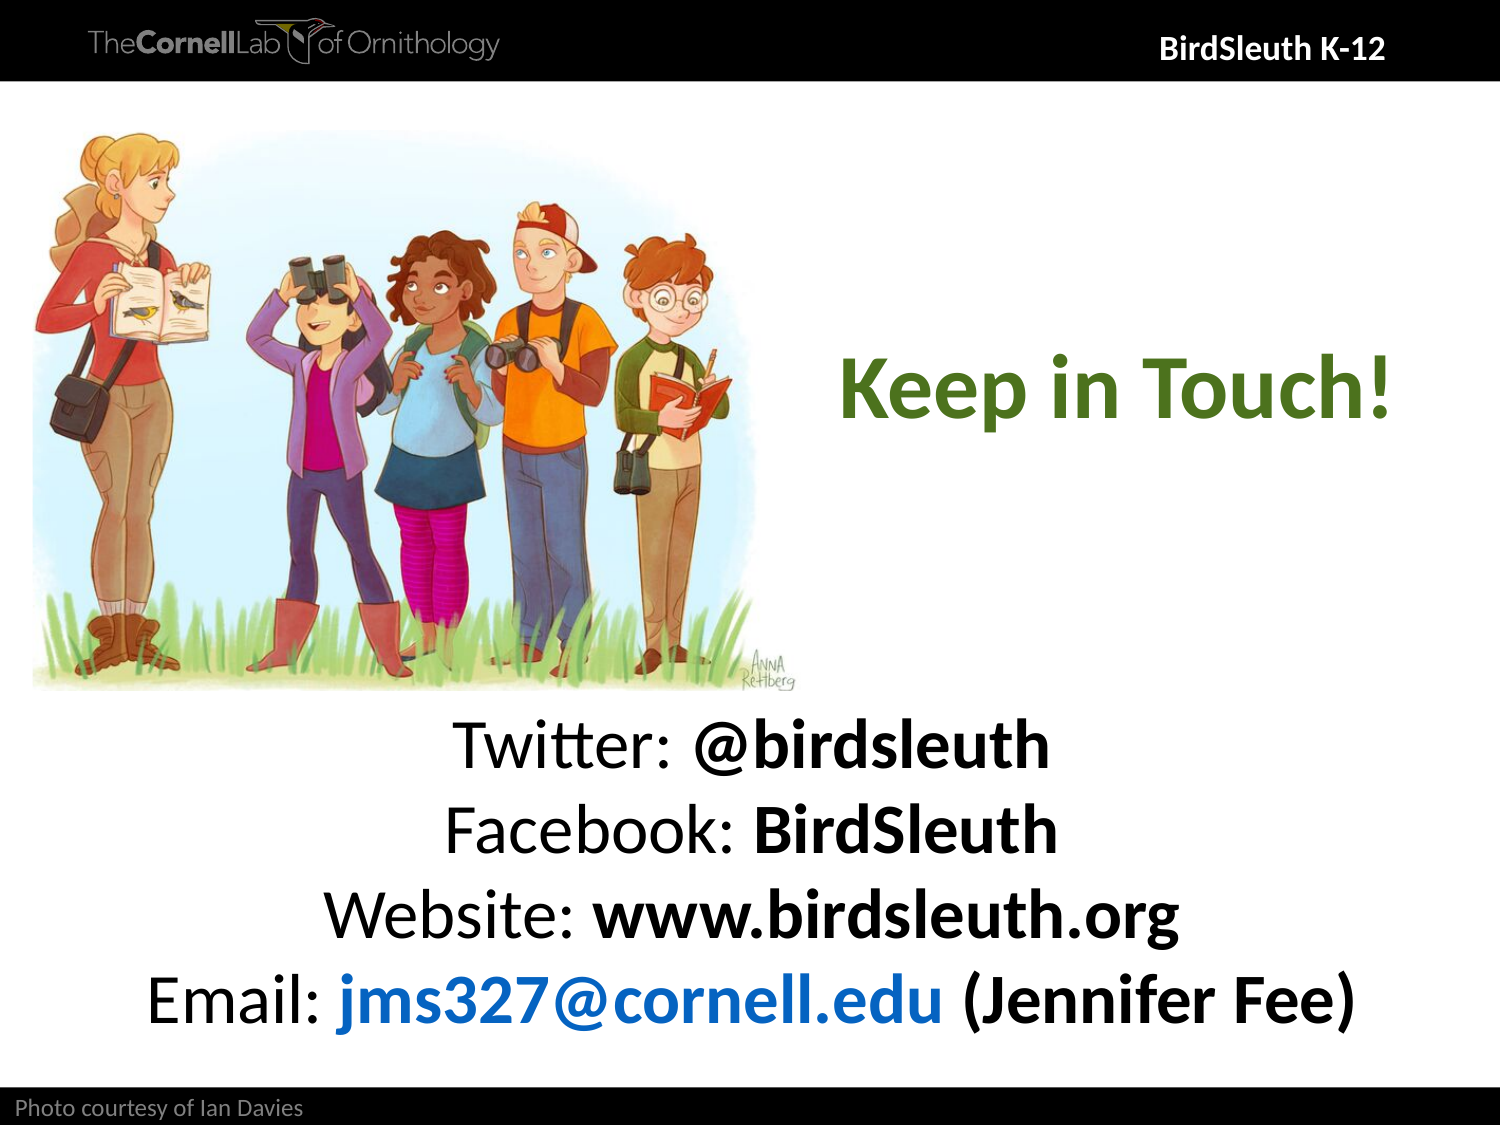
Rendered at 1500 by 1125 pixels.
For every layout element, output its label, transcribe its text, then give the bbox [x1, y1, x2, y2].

title Keep in Touch! [801, 232, 1500, 532]
picture [32, 130, 801, 691]
text_box Photo courtesy of Ian Davies [0, 1084, 587, 1125]
text_box Twitter: @birdsleuth Facebook: BirdSleuth Website: www.birdsleuth.org Email: jms327@cornell.edu (Jennifer Fee) [102, 690, 1402, 1050]
